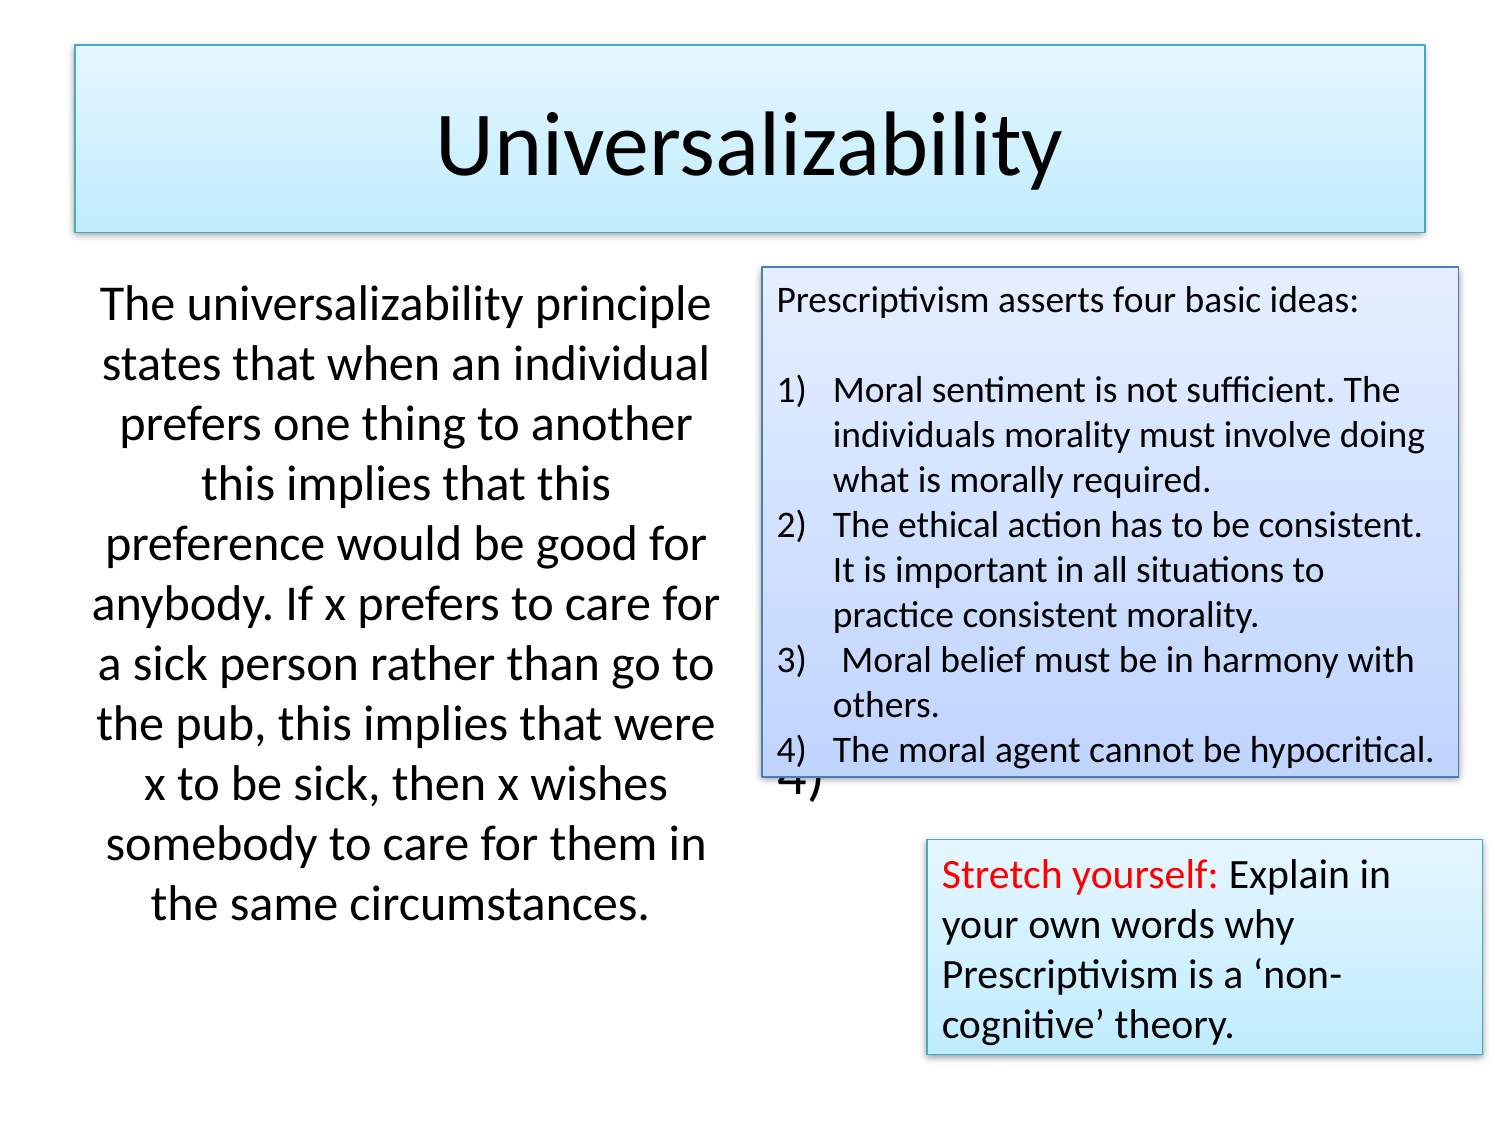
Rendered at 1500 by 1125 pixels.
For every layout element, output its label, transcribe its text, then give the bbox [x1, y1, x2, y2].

list The universalizability principle states that when an individual prefers one thing to another this implies that this preference would be good for anybody. If x prefers to care for a sick person rather than go to the pub, this implies that were x to be sick, then x wishes somebody to care for them in the same circumstances. [75, 262, 738, 1005]
text_box Prescriptivism asserts four basic ideas: Moral sentiment is not sufficient. The individuals morality must involve doing what is morally required. The ethical action has to be consistent. It is important in all situations to practice consistent morality. Moral belief must be in harmony with others. The moral agent cannot be hypocritical. [761, 266, 1459, 778]
list Prescriptivism asserts four basic ideas. Can you find out what they are? 1) 2) 3) 4) [762, 784, 1425, 1005]
text_box Stretch yourself: Explain in your own words why Prescriptivism is a ‘non-cognitive’ theory. [926, 839, 1483, 1055]
title Universalizability [74, 44, 1426, 233]
